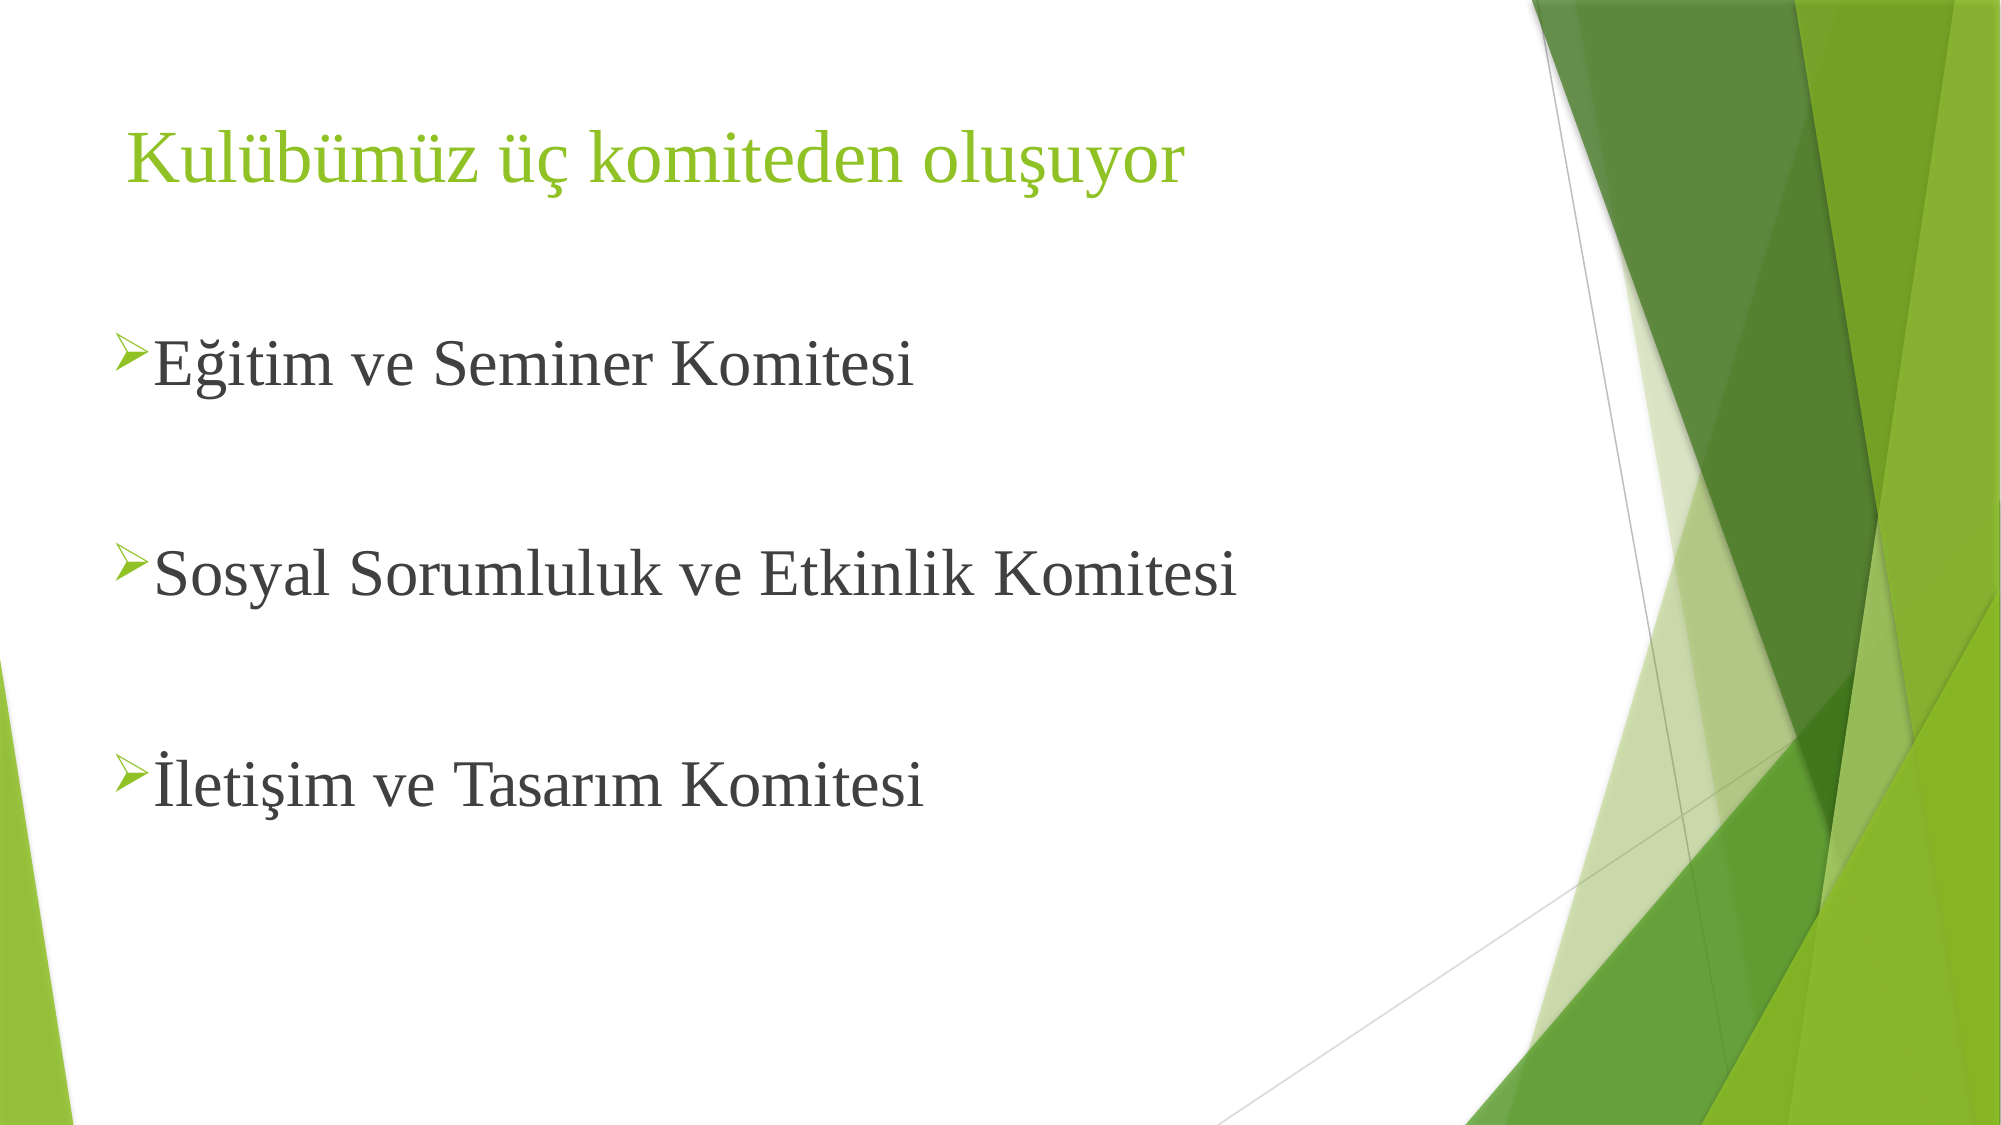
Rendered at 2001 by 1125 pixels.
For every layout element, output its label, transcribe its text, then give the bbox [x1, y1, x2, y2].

list Eğitim ve Seminer Komitesi Sosyal Sorumluluk ve Etkinlik Komitesi İletişim ve Tasarım Komitesi [111, 316, 1522, 957]
title Kulübümüz üç komiteden oluşuyor [111, 99, 1522, 316]
